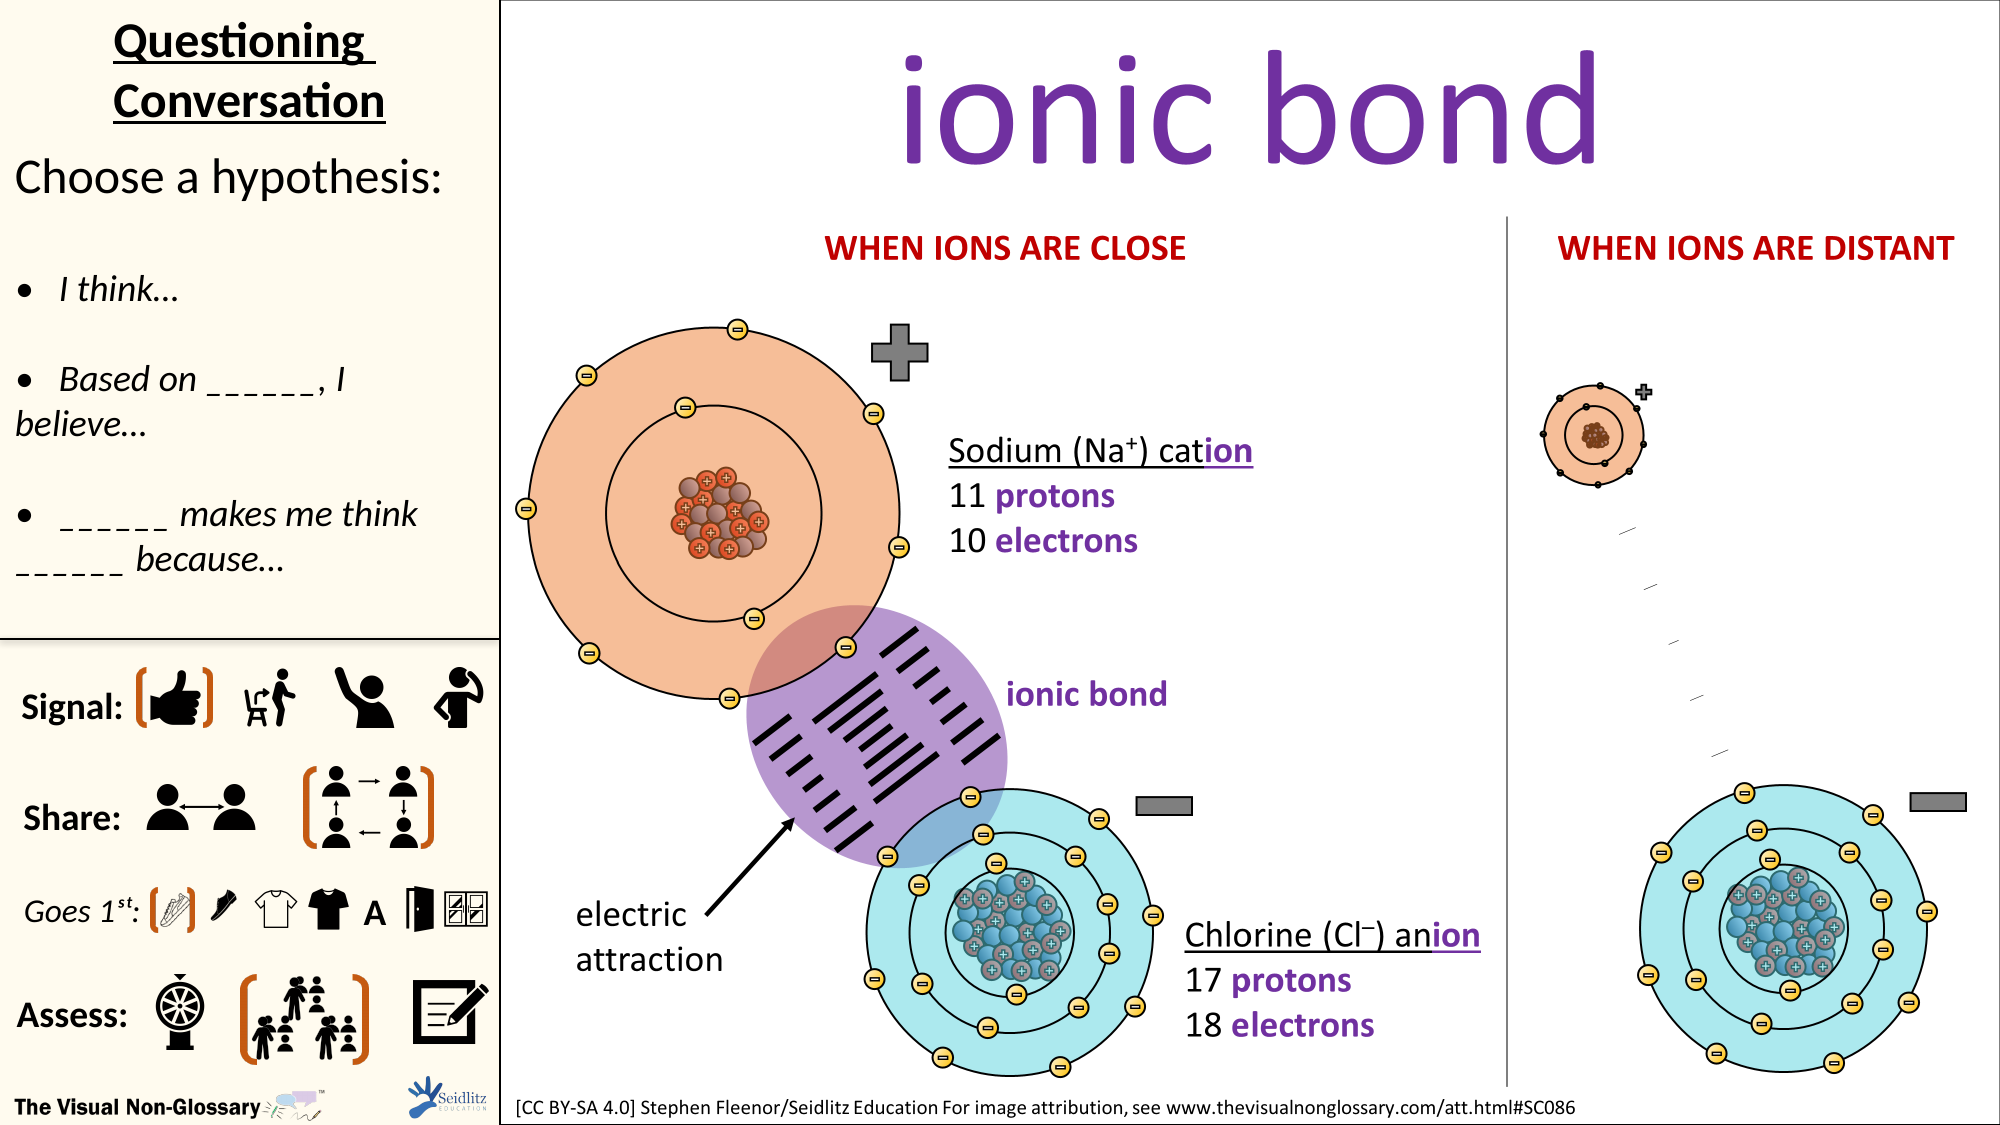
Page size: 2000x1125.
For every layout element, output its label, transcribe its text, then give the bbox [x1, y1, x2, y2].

picture [145, 784, 257, 830]
picture [142, 974, 218, 1051]
picture [239, 974, 370, 1066]
picture [305, 886, 352, 932]
picture [403, 1073, 495, 1125]
text_box Assess: [1, 982, 137, 1043]
picture [149, 886, 196, 934]
picture [202, 886, 241, 925]
picture [413, 974, 490, 1051]
text_box • I think… • Based on ______, I believe… • ______ makes me think ______ because… [0, 211, 494, 587]
picture [428, 667, 490, 728]
picture [253, 886, 299, 932]
text_box Share: [8, 785, 137, 846]
text_box Questioning Conversation [98, 0, 401, 135]
picture [302, 766, 434, 850]
picture [334, 667, 395, 728]
picture [0, 1084, 328, 1125]
text_box A [348, 880, 402, 941]
picture [136, 667, 214, 728]
text_box Choose a hypothesis: [0, 135, 494, 211]
picture [499, 0, 2000, 1125]
picture [239, 667, 301, 728]
picture [397, 886, 490, 932]
text_box Goes 1ˢᵗ: [9, 881, 156, 937]
text_box Signal: [6, 674, 136, 735]
